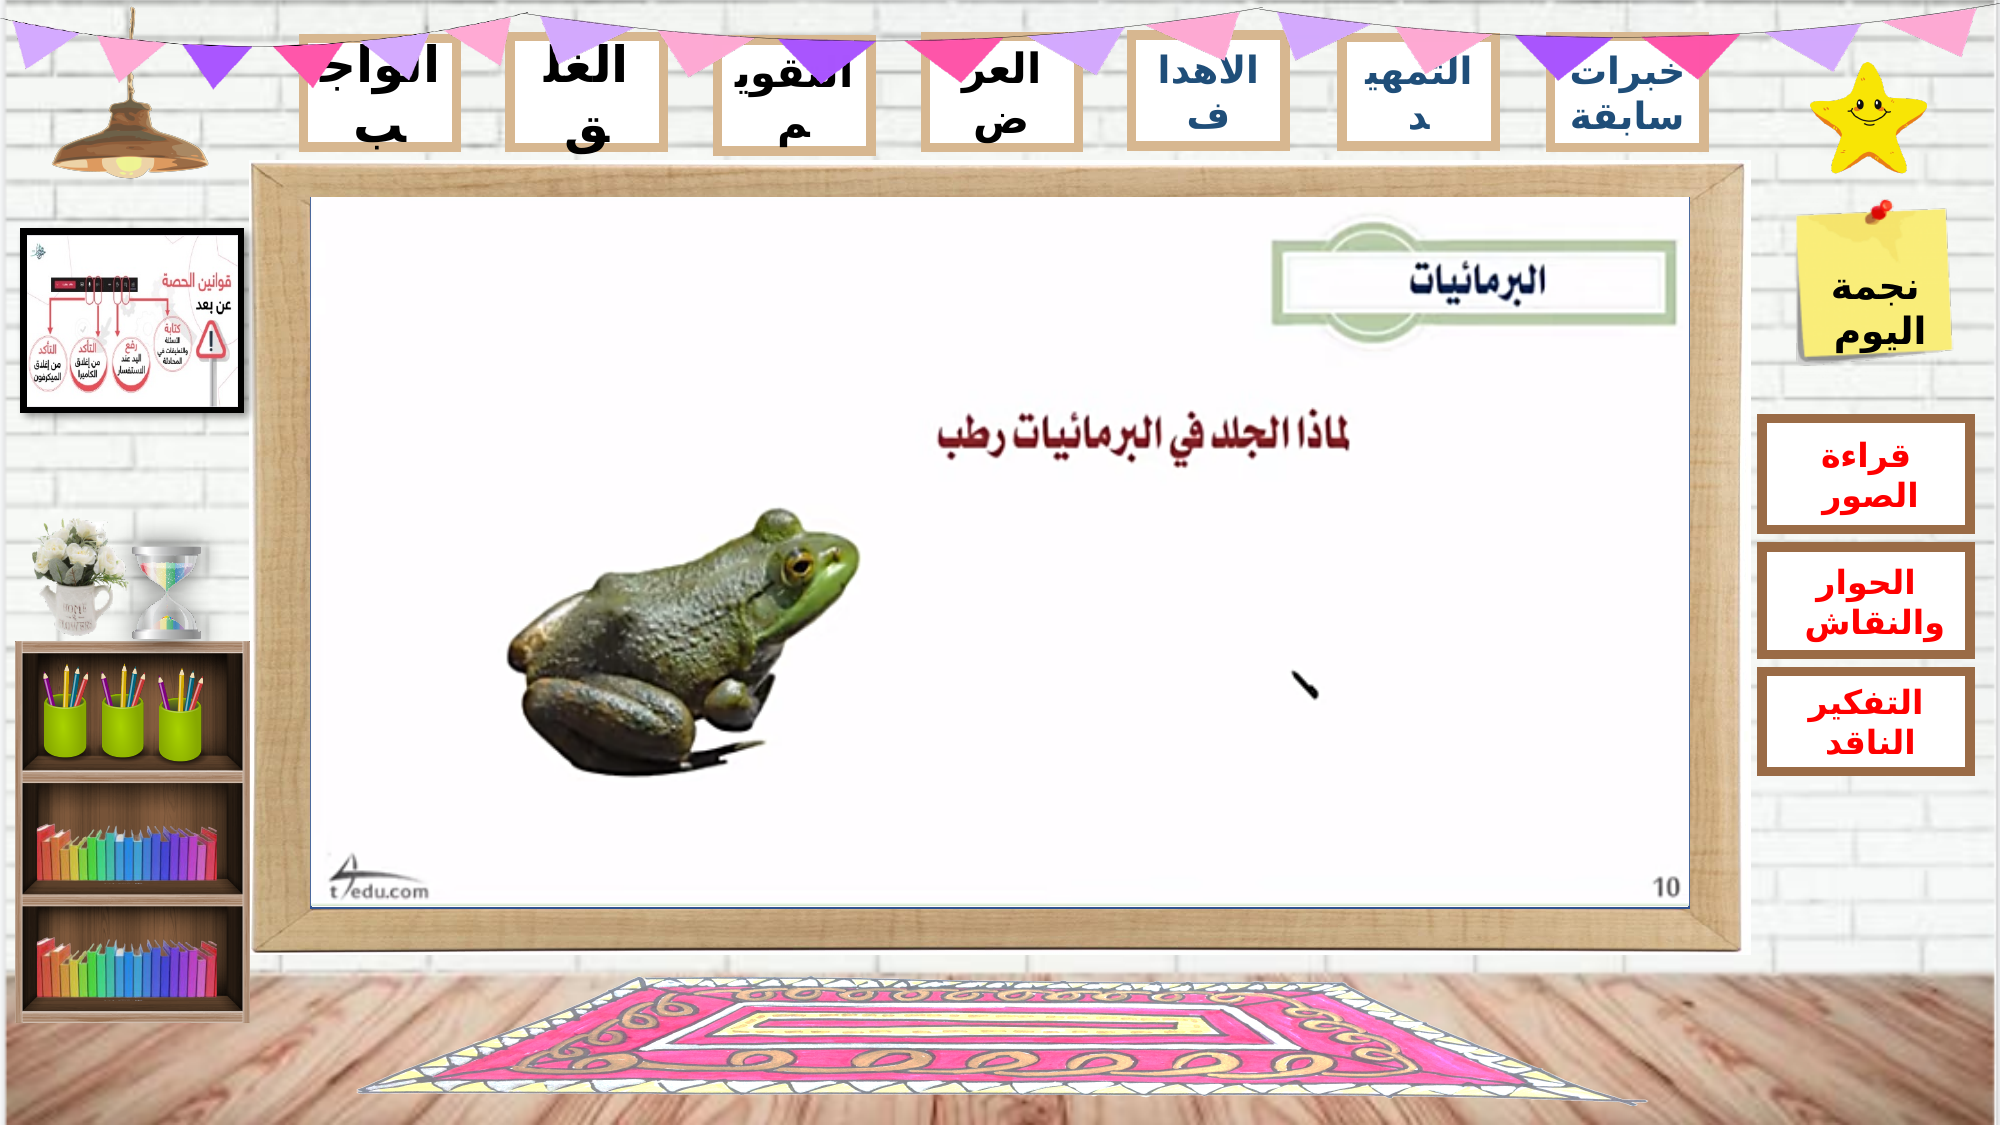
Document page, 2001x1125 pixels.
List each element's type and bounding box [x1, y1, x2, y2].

text_box [1762, 418, 1971, 772]
picture [0, 0, 2000, 1125]
